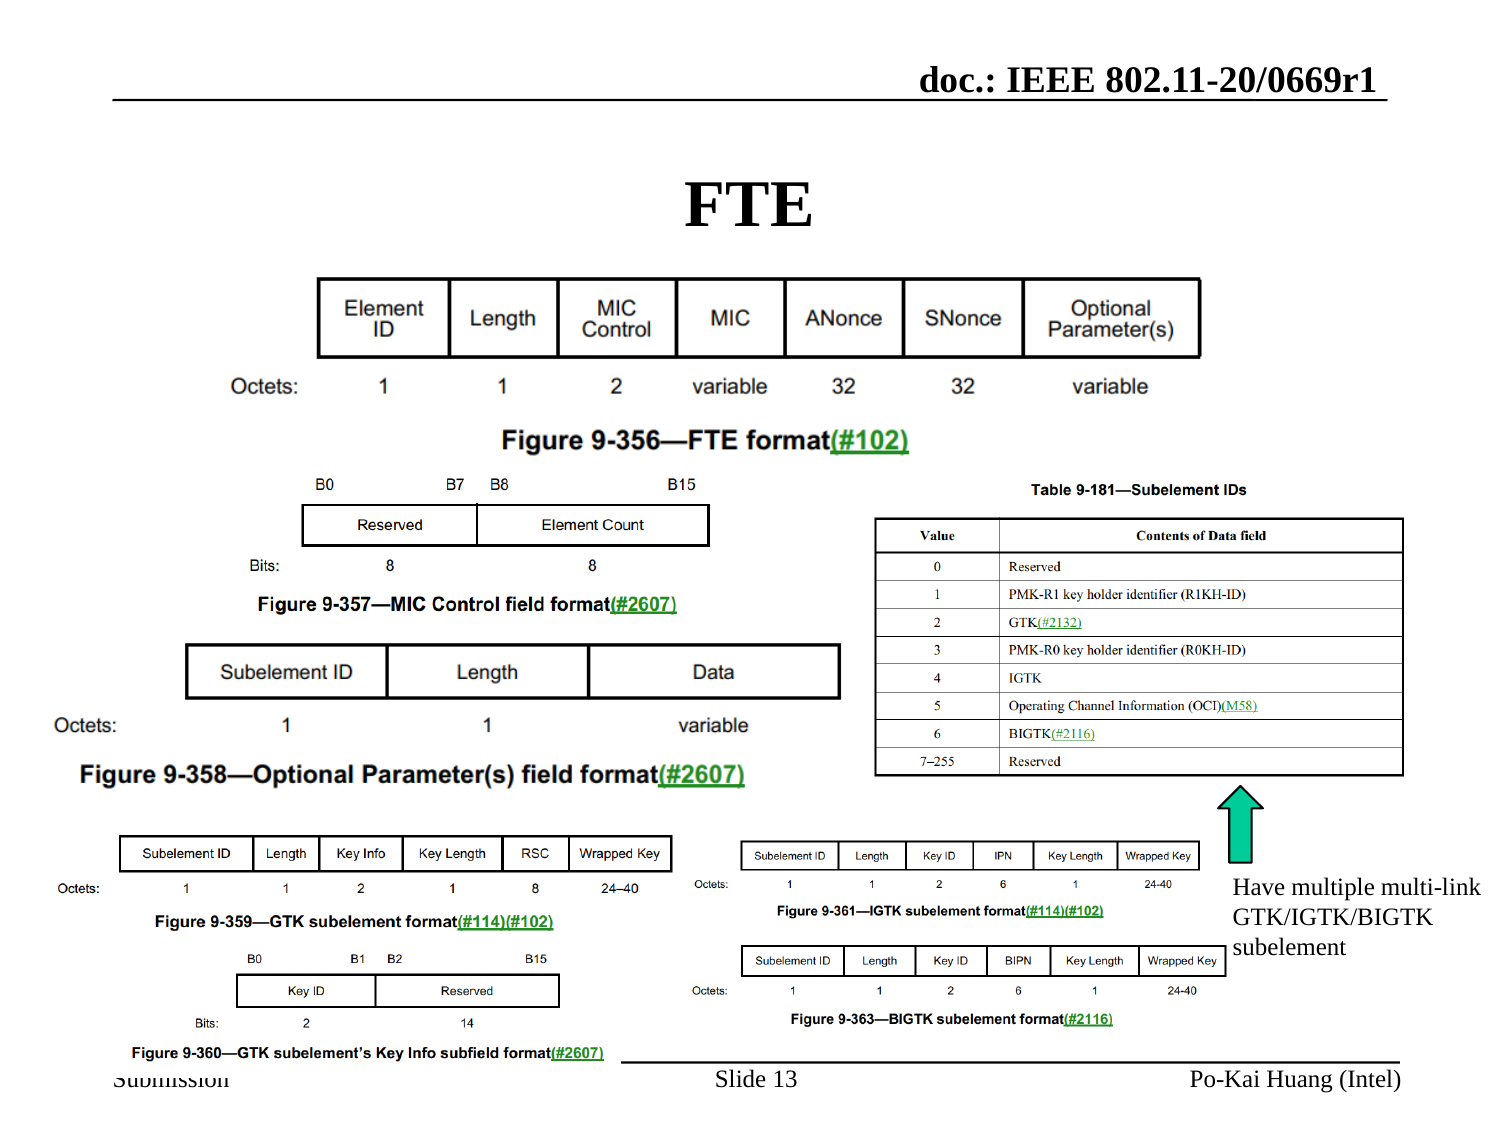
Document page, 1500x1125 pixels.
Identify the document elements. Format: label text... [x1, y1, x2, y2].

text_box [1218, 802, 1263, 863]
footer Po-Kai Huang (Intel) [1186, 1061, 1402, 1093]
picture [17, 255, 1427, 813]
picture [40, 822, 1239, 1078]
title FTE [112, 112, 1388, 288]
slide_number Slide 13 [712, 1061, 800, 1093]
text_box Have multiple multi-link GTK/IGTK/BIGTK subelement [1218, 863, 1500, 968]
